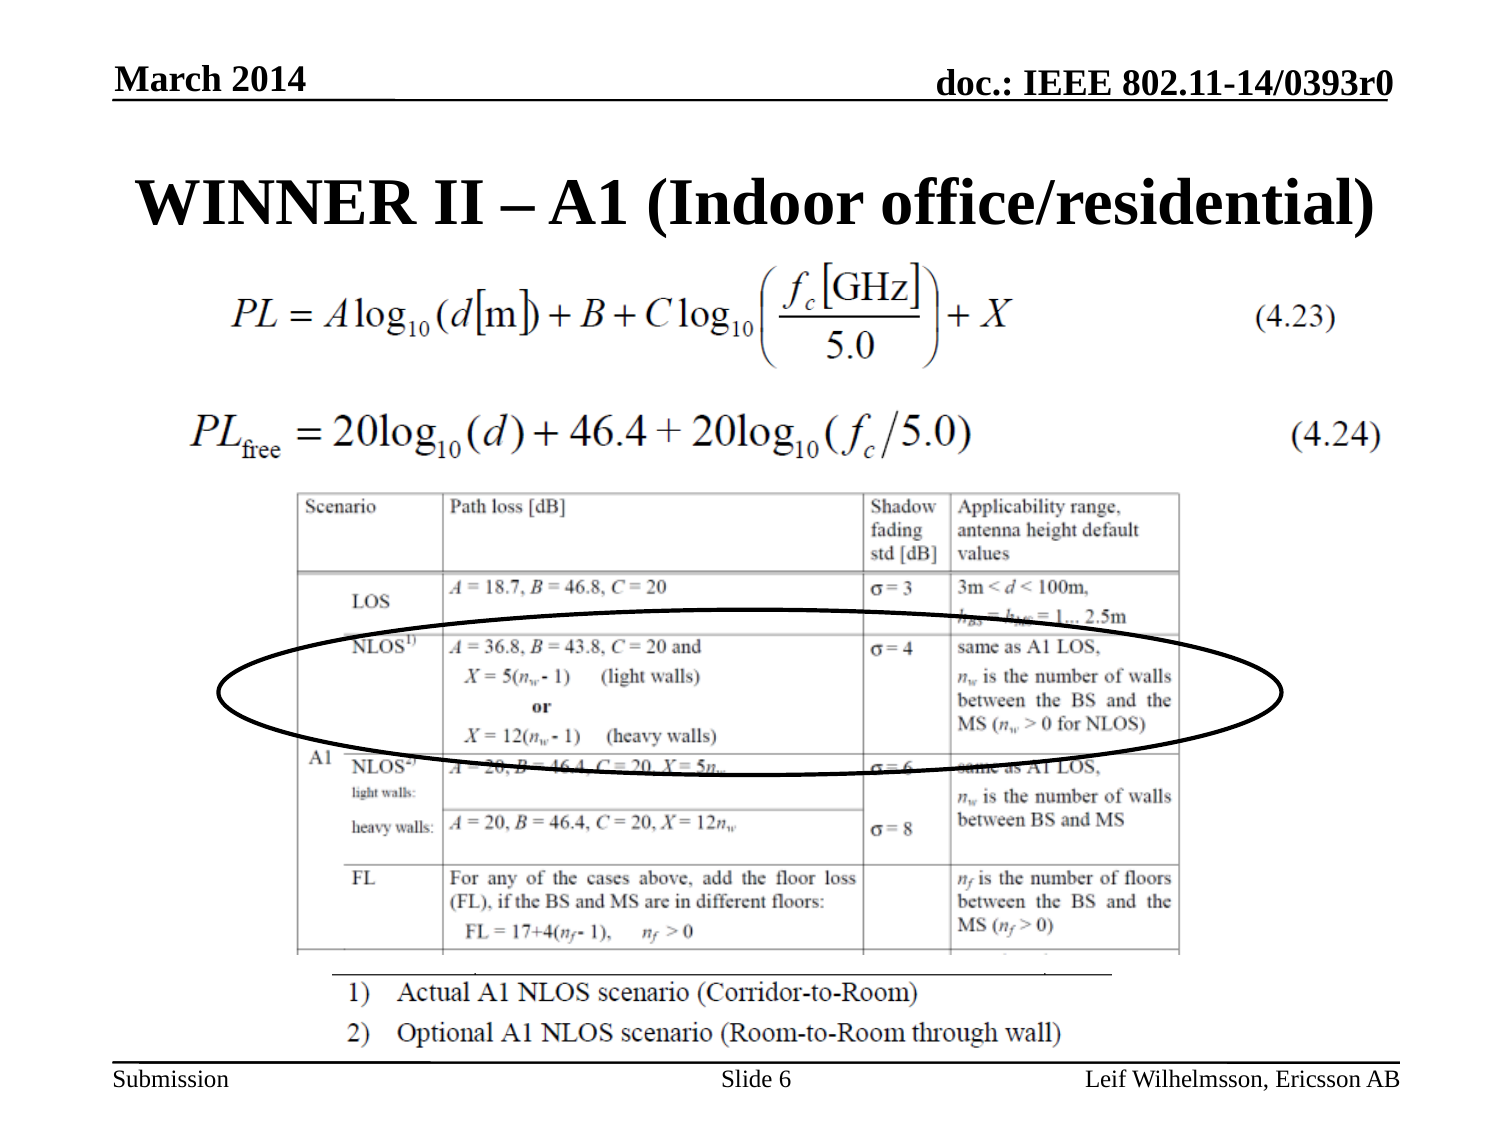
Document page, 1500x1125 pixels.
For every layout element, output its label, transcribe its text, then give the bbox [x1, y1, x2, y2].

footer Leif Wilhelmsson, Ericsson AB [878, 1061, 1402, 1093]
slide_number Slide 6 [712, 1068, 800, 1123]
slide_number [114, 54, 423, 100]
text_box [218, 651, 289, 734]
picture [166, 246, 1405, 479]
text_box [1192, 646, 1282, 739]
picture [294, 491, 1188, 955]
title WINNER II – A1 (Indoor office/residential) [81, 110, 1432, 286]
picture [332, 973, 1112, 1060]
